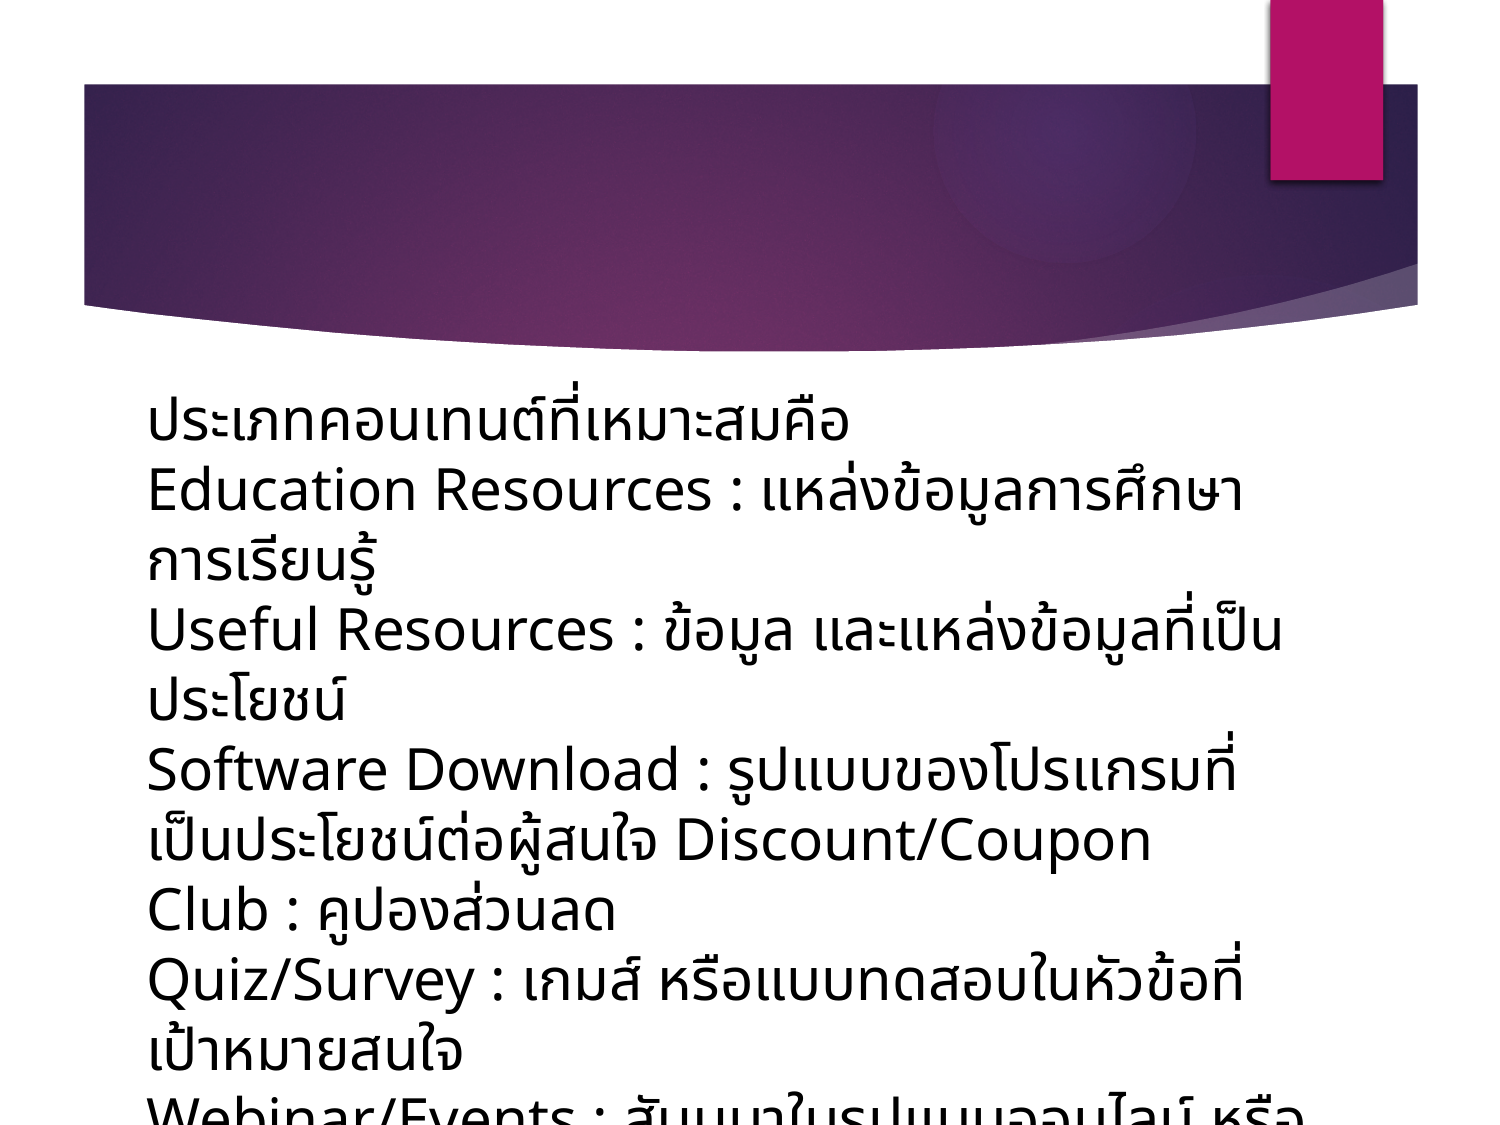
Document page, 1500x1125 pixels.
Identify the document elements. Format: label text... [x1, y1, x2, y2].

text_box ประเภทคอนเทนต์ที่เหมาะสมคือ Education Resources : แหล่งข้อมูลการศึกษา การเรียนรู้ Useful Resources : ข้อมูล และแหล่งข้อมูลที่เป็นประโยชน์ Software Download : รูปแบบของโปรแกรมที่เป็นประโยชน์ต่อผู้สนใจ Discount/Coupon Club : คูปองส่วนลด Quiz/Survey : เกมส์ หรือแบบทดสอบในหัวข้อที่เป้าหมายสนใจ Webinar/Events : สัมมนาในรูปแบบออนไลน์ หรือออฟไลน์ [131, 374, 1332, 1125]
